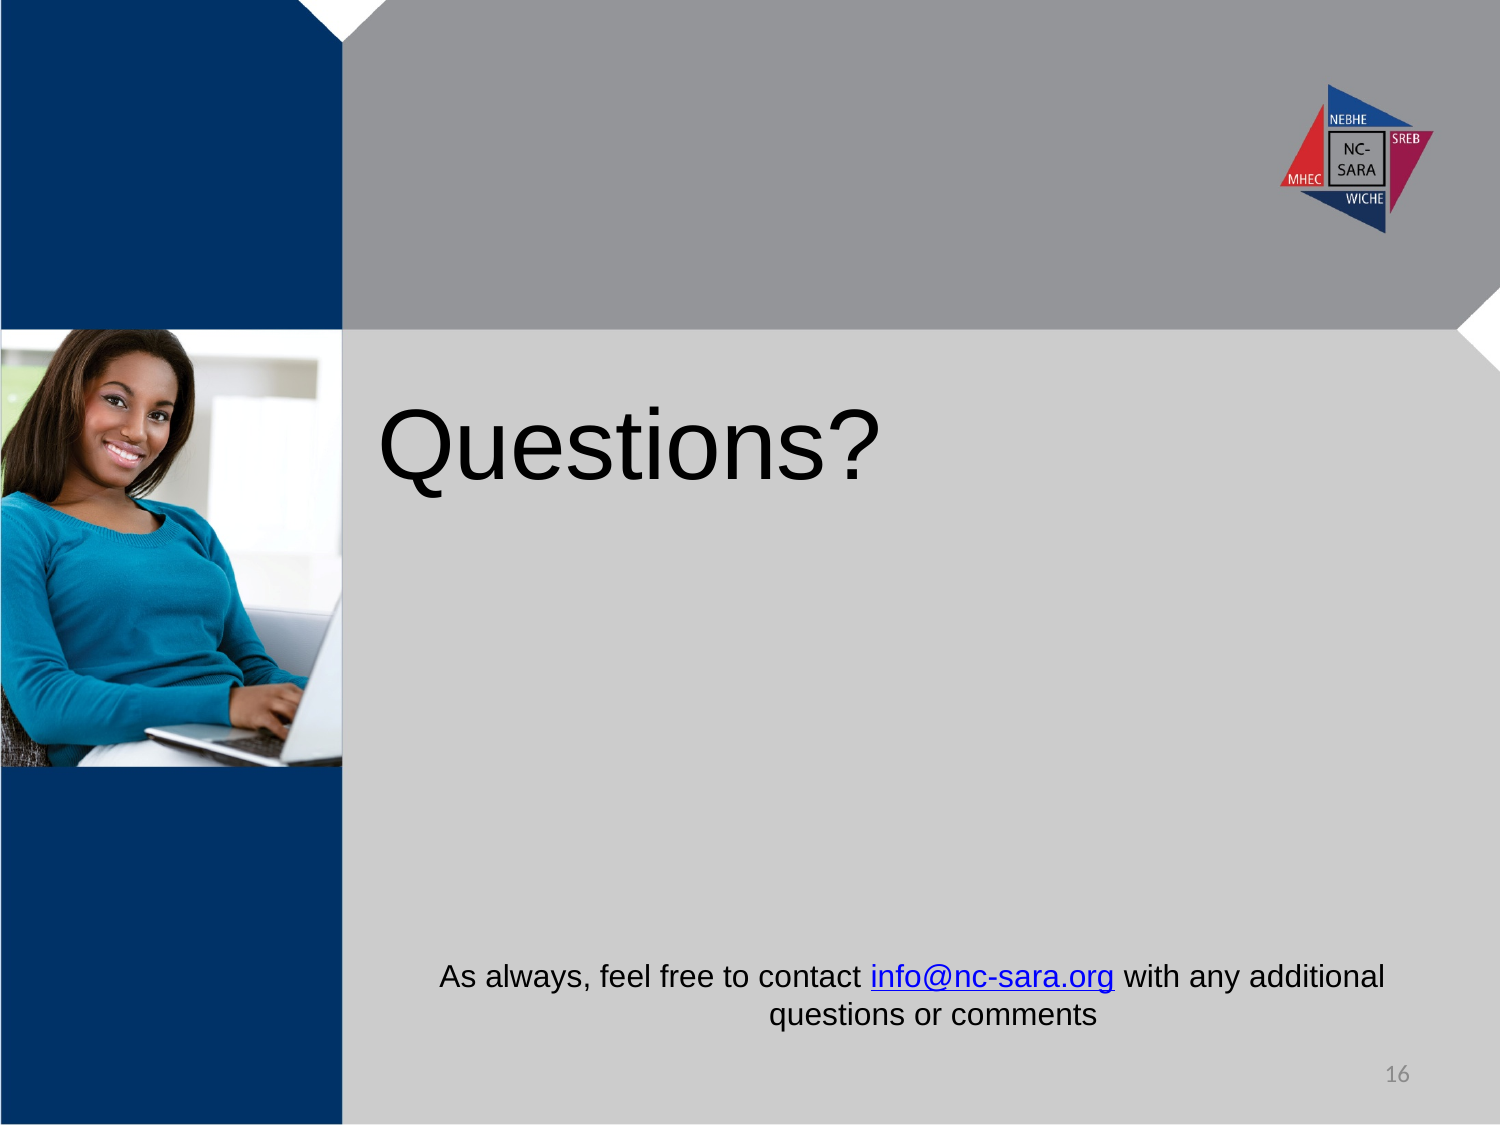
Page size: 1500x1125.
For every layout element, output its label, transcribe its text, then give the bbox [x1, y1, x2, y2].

picture [0, 0, 1500, 1125]
text_box Questions? [362, 312, 1500, 508]
list As always, feel free to contact info@nc-sara.org with any additional questions or comments [375, 737, 1450, 1050]
slide_number 16 [1074, 1042, 1425, 1103]
